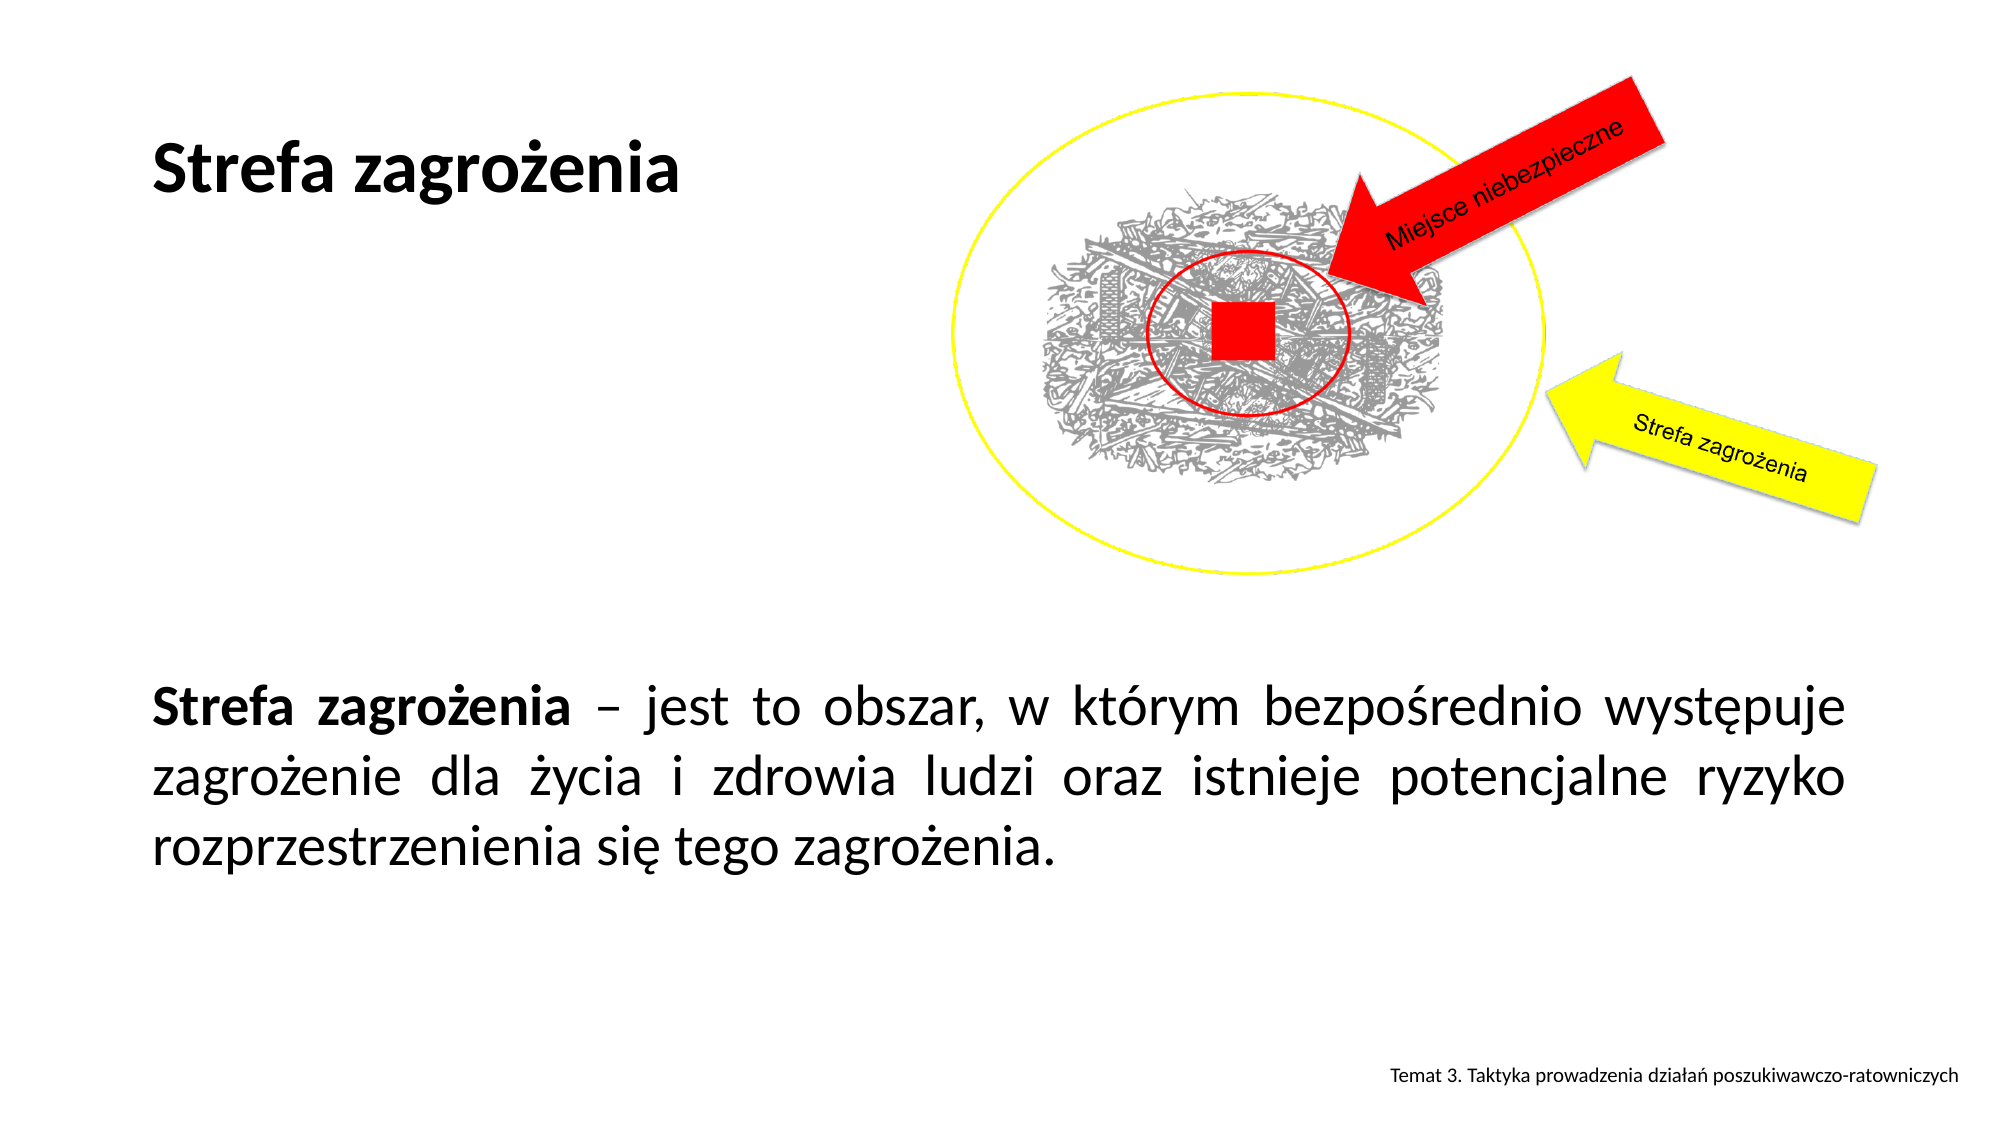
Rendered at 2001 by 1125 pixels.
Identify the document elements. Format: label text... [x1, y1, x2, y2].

list Strefa zagrożenia – jest to obszar, w którym bezpośrednio występuje zagrożenie dla życia i zdrowia ludzi oraz istnieje potencjalne ryzyko rozprzestrzenienia się tego zagrożenia. [137, 660, 1863, 1060]
picture [951, 72, 1882, 575]
title Strefa zagrożenia [137, 59, 1863, 278]
text_box Temat 3. Taktyka prowadzenia działań poszukiwawczo-ratowniczych [1375, 1054, 1983, 1094]
